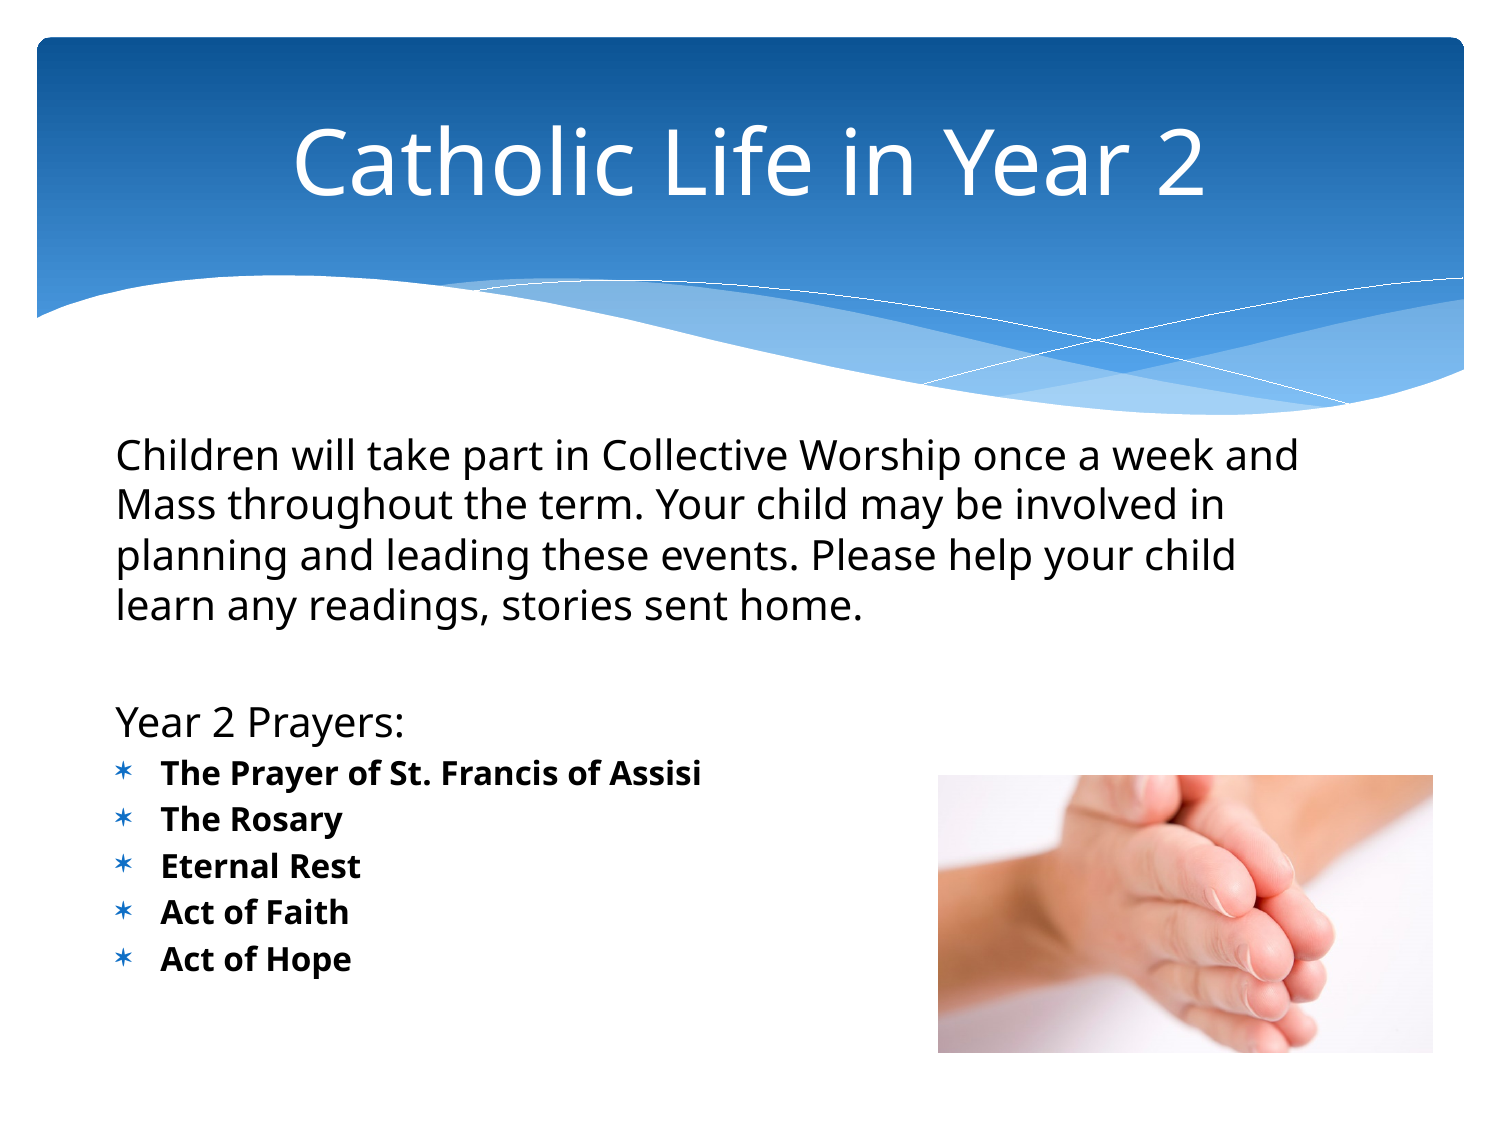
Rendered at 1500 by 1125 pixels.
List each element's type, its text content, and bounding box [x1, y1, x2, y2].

list Children will take part in Collective Worship once a week and Mass throughout the term. Your child may be involved in planning and leading these events. Please help your child learn any readings, stories sent home. Year 2 Prayers: The Prayer of St. Francis of Assisi The Rosary Eternal Rest Act of Faith Act of Hope [100, 420, 1316, 1083]
title Catholic Life in Year 2 [75, 55, 1425, 261]
picture [938, 774, 1433, 1053]
